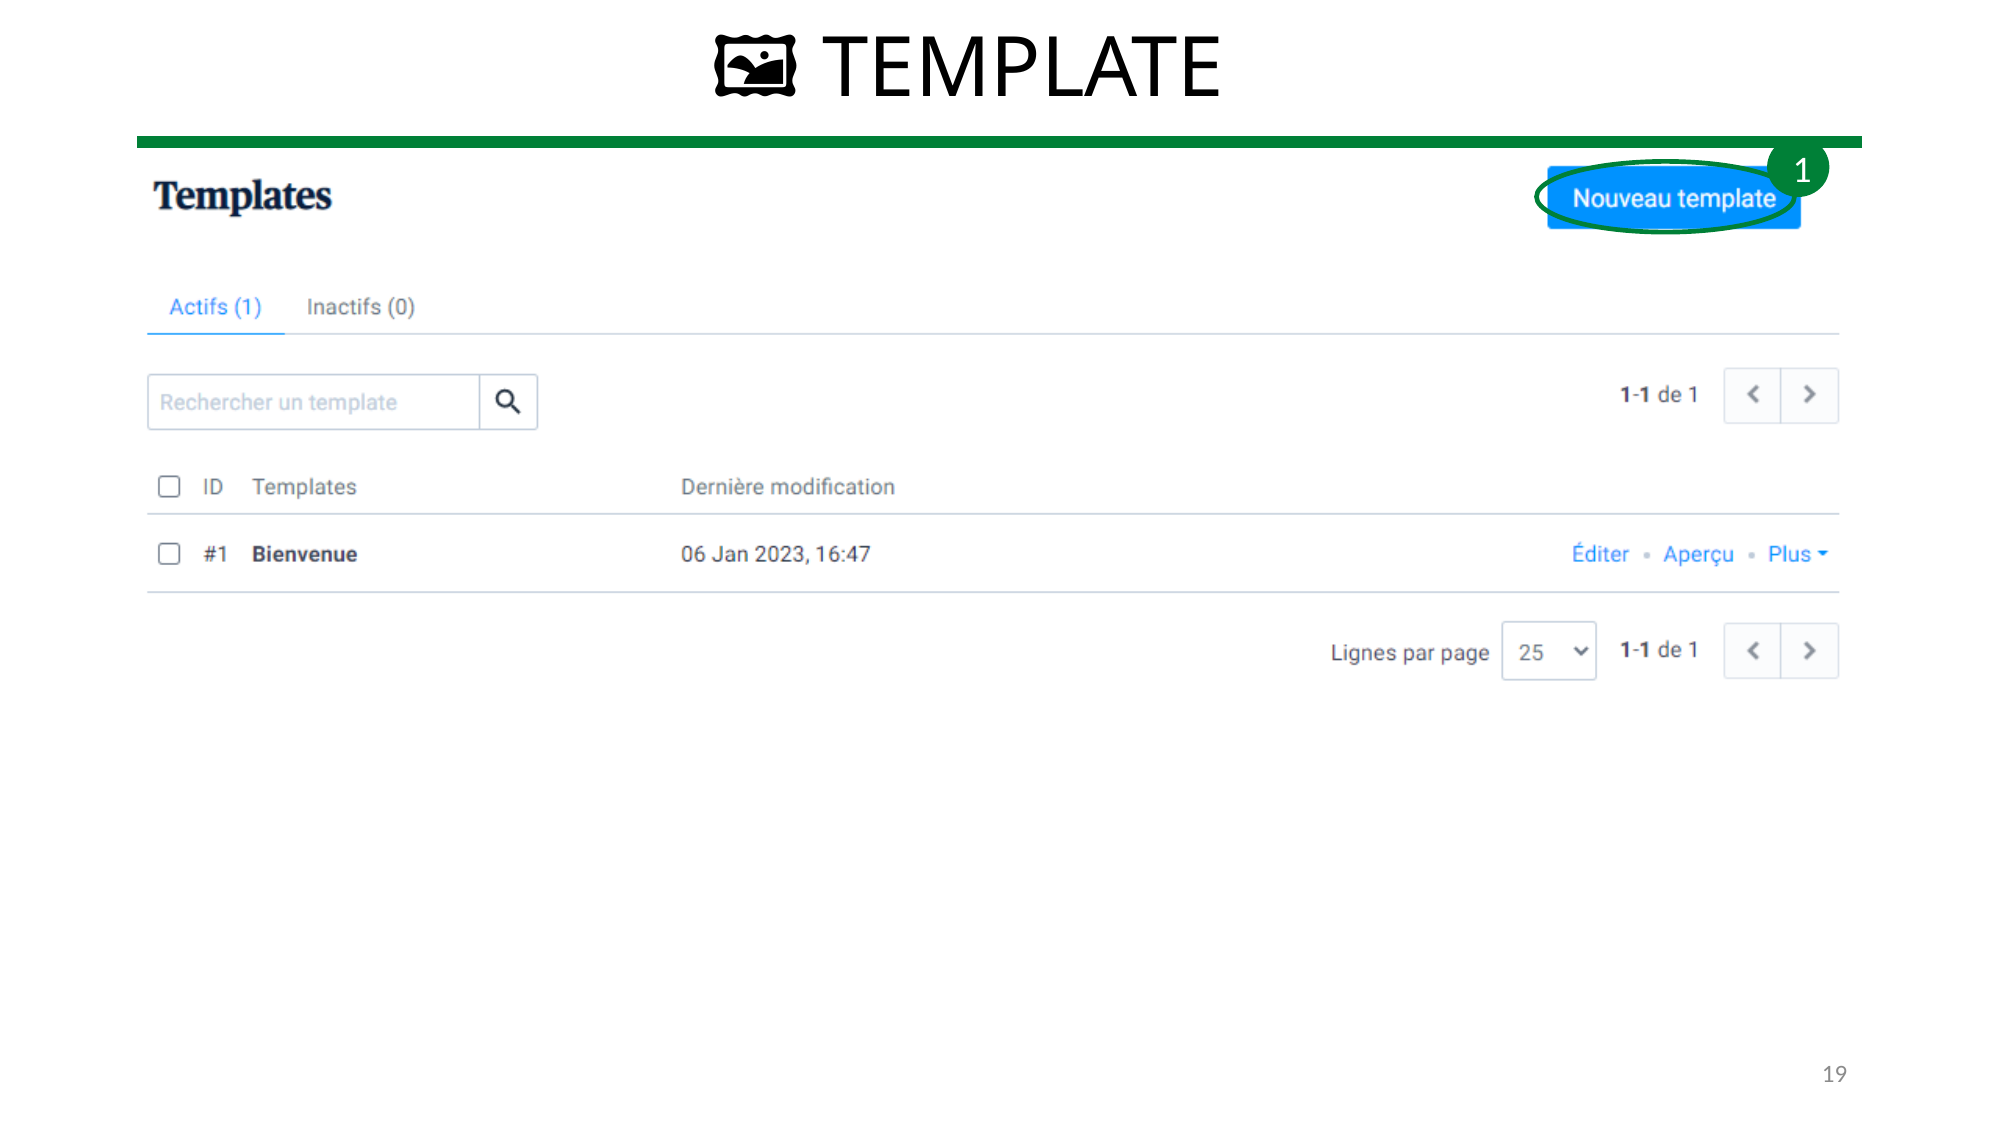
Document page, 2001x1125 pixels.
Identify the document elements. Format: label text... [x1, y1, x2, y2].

title 🖼 TEMPLATE [104, 0, 1830, 179]
slide_number 19 [1412, 1042, 1863, 1103]
text_box 1 [1775, 143, 1829, 188]
picture [115, 149, 1820, 245]
picture [135, 263, 1863, 770]
